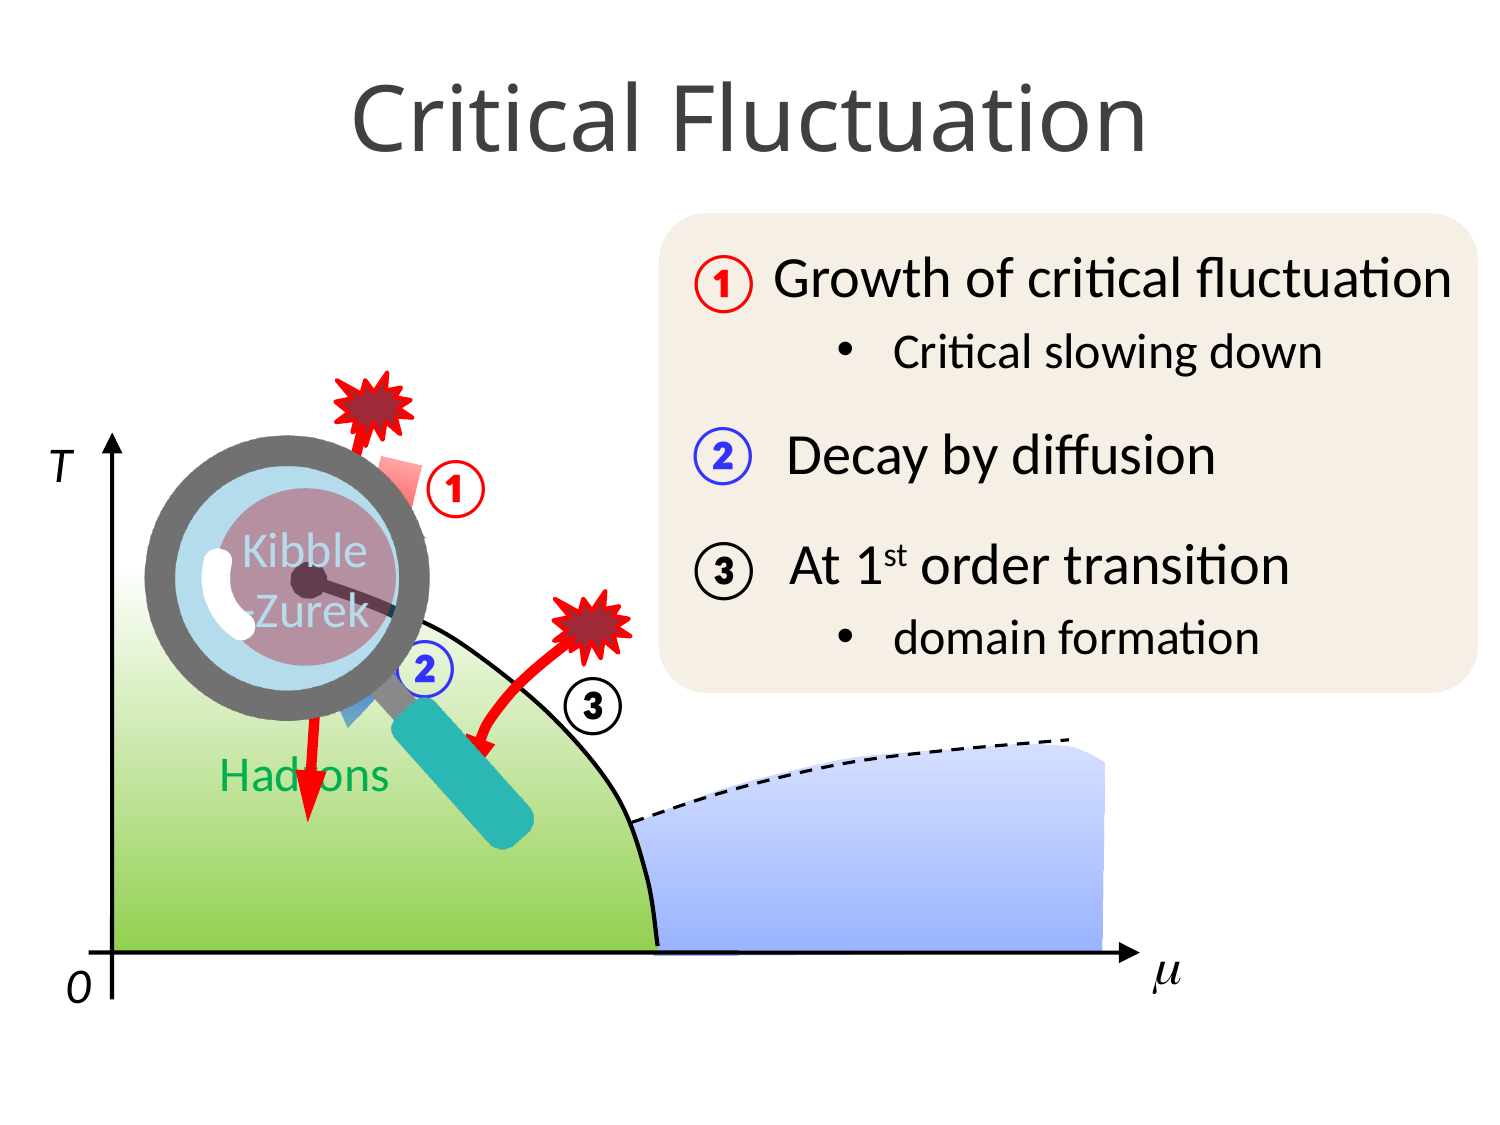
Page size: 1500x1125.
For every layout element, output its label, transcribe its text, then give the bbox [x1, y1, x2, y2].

text_box [564, 744, 658, 947]
text_box [564, 589, 633, 658]
text_box [113, 842, 659, 952]
text_box [113, 942, 1137, 963]
text_box [333, 370, 413, 407]
text_box [658, 213, 1478, 693]
text_box m [1137, 927, 1196, 1003]
text_box domain formation [821, 597, 1276, 673]
text_box [101, 432, 112, 454]
text_box Growth of critical fluctuation [759, 231, 1469, 317]
text_box [631, 739, 1069, 823]
text_box Critical slowing down [821, 311, 1339, 386]
text_box Decay by diffusion [777, 408, 1233, 494]
text_box ① [670, 237, 778, 322]
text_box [117, 408, 560, 876]
text_box 0 [50, 946, 106, 1022]
text_box At 1st order transition [774, 518, 1306, 604]
text_box T [33, 425, 88, 500]
text_box ③ [564, 658, 647, 744]
title Critical Fluctuation [75, 20, 1425, 209]
text_box ③ [670, 523, 778, 609]
text_box ② [669, 408, 777, 494]
text_box [632, 744, 1105, 952]
text_box [564, 642, 570, 658]
